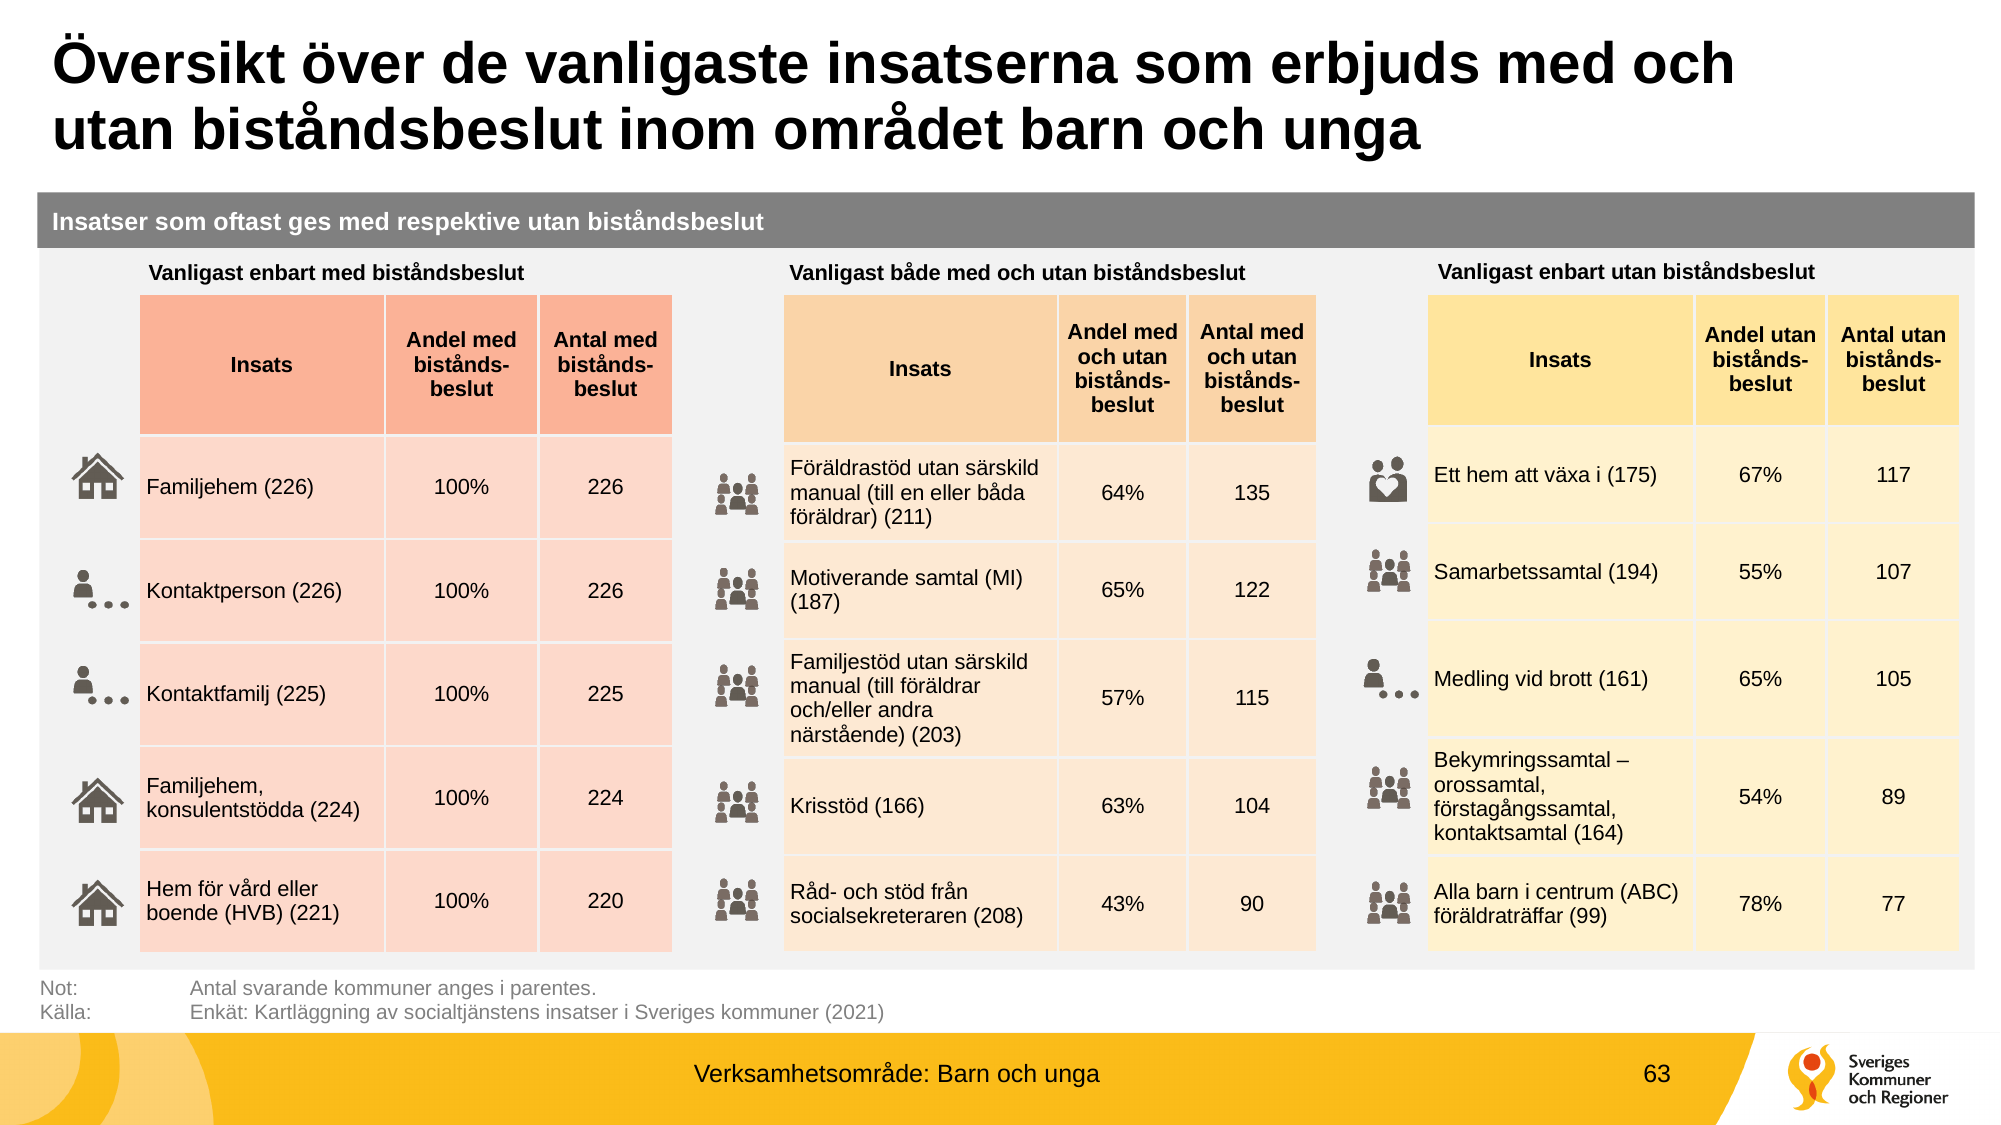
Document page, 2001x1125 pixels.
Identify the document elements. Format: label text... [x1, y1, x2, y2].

table_cell 63% [1059, 759, 1186, 854]
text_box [67, 569, 132, 625]
table_cell Samarbetssamtal (194) [1428, 524, 1693, 619]
table_cell 224 [540, 747, 672, 848]
table_cell 100% [386, 644, 537, 745]
table_cell 65% [1059, 543, 1186, 638]
text_box Vanligast både med och utan biståndsbeslut [774, 251, 1455, 293]
table_header Andel utan bistånds-beslut [1696, 295, 1825, 425]
table_header Insats [140, 295, 384, 434]
table_cell 100% [386, 540, 537, 641]
table_cell 115 [1189, 640, 1316, 756]
table_cell Ett hem att växa i (175) [1428, 427, 1693, 522]
table_cell 54% [1696, 739, 1825, 854]
table_cell 64% [1059, 445, 1186, 540]
title Översikt över de vanligaste insatserna som erbjuds med och utan biståndsbeslut inom området barn och unga [37, 22, 1836, 193]
table_cell 65% [1696, 621, 1825, 736]
table_cell Motiverande samtal (MI) (187) [784, 543, 1057, 638]
table_cell Råd- och stöd från socialsekreteraren (208) [784, 856, 1057, 951]
table_header Andel med och utan bistånds-beslut [1059, 295, 1186, 442]
table_cell 226 [540, 540, 672, 641]
table_cell Medling vid brott (161) [1428, 621, 1693, 736]
table_cell Kontaktperson (226) [140, 540, 384, 641]
table_cell 57% [1059, 640, 1186, 756]
text_box Not: Antal svarande kommuner anges i parentes. Källa: Enkät: Kartläggning av socialtjänstens insatser i Sveriges kommuner (2021) [25, 966, 1921, 1032]
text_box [1363, 766, 1414, 809]
table_header Andel med bistånds-beslut [386, 295, 537, 434]
slide_number 63 [1477, 1042, 1687, 1103]
table_cell Föräldrastöd utan särskild manual (till en eller båda föräldrar) (211) [784, 445, 1057, 540]
text_box Insatser som oftast ges med respektive utan biståndsbeslut [36, 191, 1976, 249]
table_header Antal med och utan bistånds-beslut [1189, 295, 1316, 442]
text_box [711, 781, 762, 823]
table_cell 107 [1828, 524, 1959, 619]
table_cell Bekymringssamtal – orossamtal, förstagångssamtal, kontaktsamtal (164) [1428, 739, 1693, 854]
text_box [1363, 549, 1414, 592]
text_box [1363, 881, 1414, 924]
table_cell 78% [1696, 857, 1825, 951]
table_cell 135 [1189, 445, 1316, 540]
footer Verksamhetsområde: Barn och unga [403, 1042, 1393, 1103]
table_cell 77 [1828, 857, 1959, 951]
table_cell 117 [1828, 427, 1959, 522]
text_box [711, 878, 762, 921]
text_box [38, 249, 1976, 971]
table_cell 67% [1696, 427, 1825, 522]
picture [0, 0, 2000, 1125]
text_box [711, 568, 762, 610]
table_cell 100% [386, 437, 537, 538]
table_cell Krisstöd (166) [784, 759, 1057, 854]
table_cell 100% [386, 747, 537, 848]
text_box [1357, 658, 1422, 715]
table_cell 105 [1828, 621, 1959, 736]
table_cell 89 [1828, 739, 1959, 854]
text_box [711, 473, 762, 515]
table_cell Alla barn i centrum (ABC) föräldraträffar (99) [1428, 857, 1693, 951]
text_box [711, 664, 762, 707]
table_cell Familjehem, konsulentstödda (224) [140, 747, 384, 848]
text_box Vanligast enbart med biståndsbeslut [133, 251, 669, 293]
table_cell 122 [1189, 543, 1316, 638]
table_cell 90 [1189, 856, 1316, 951]
table_cell Hem för vård eller boende (HVB) (221) [140, 851, 384, 952]
table_cell 100% [386, 851, 537, 952]
table_cell 226 [540, 437, 672, 538]
table_cell 225 [540, 644, 672, 745]
table_header Antal utan bistånds-beslut [1828, 295, 1959, 425]
text_box Vanligast enbart utan biståndsbeslut [1423, 250, 1945, 292]
table_header Antal med bistånds-beslut [540, 295, 672, 434]
table_cell Familjestöd utan särskild manual (till föräldrar och/eller andra närstående) (203) [784, 640, 1057, 756]
table_cell 43% [1059, 856, 1186, 951]
table_header Insats [1428, 295, 1693, 425]
table_cell 104 [1189, 759, 1316, 854]
table_cell 220 [540, 851, 672, 952]
table_cell 55% [1696, 524, 1825, 619]
table_header Insats [784, 295, 1057, 442]
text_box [67, 665, 132, 721]
table_cell Familjehem (226) [140, 437, 384, 538]
table_cell Kontaktfamilj (225) [140, 644, 384, 745]
